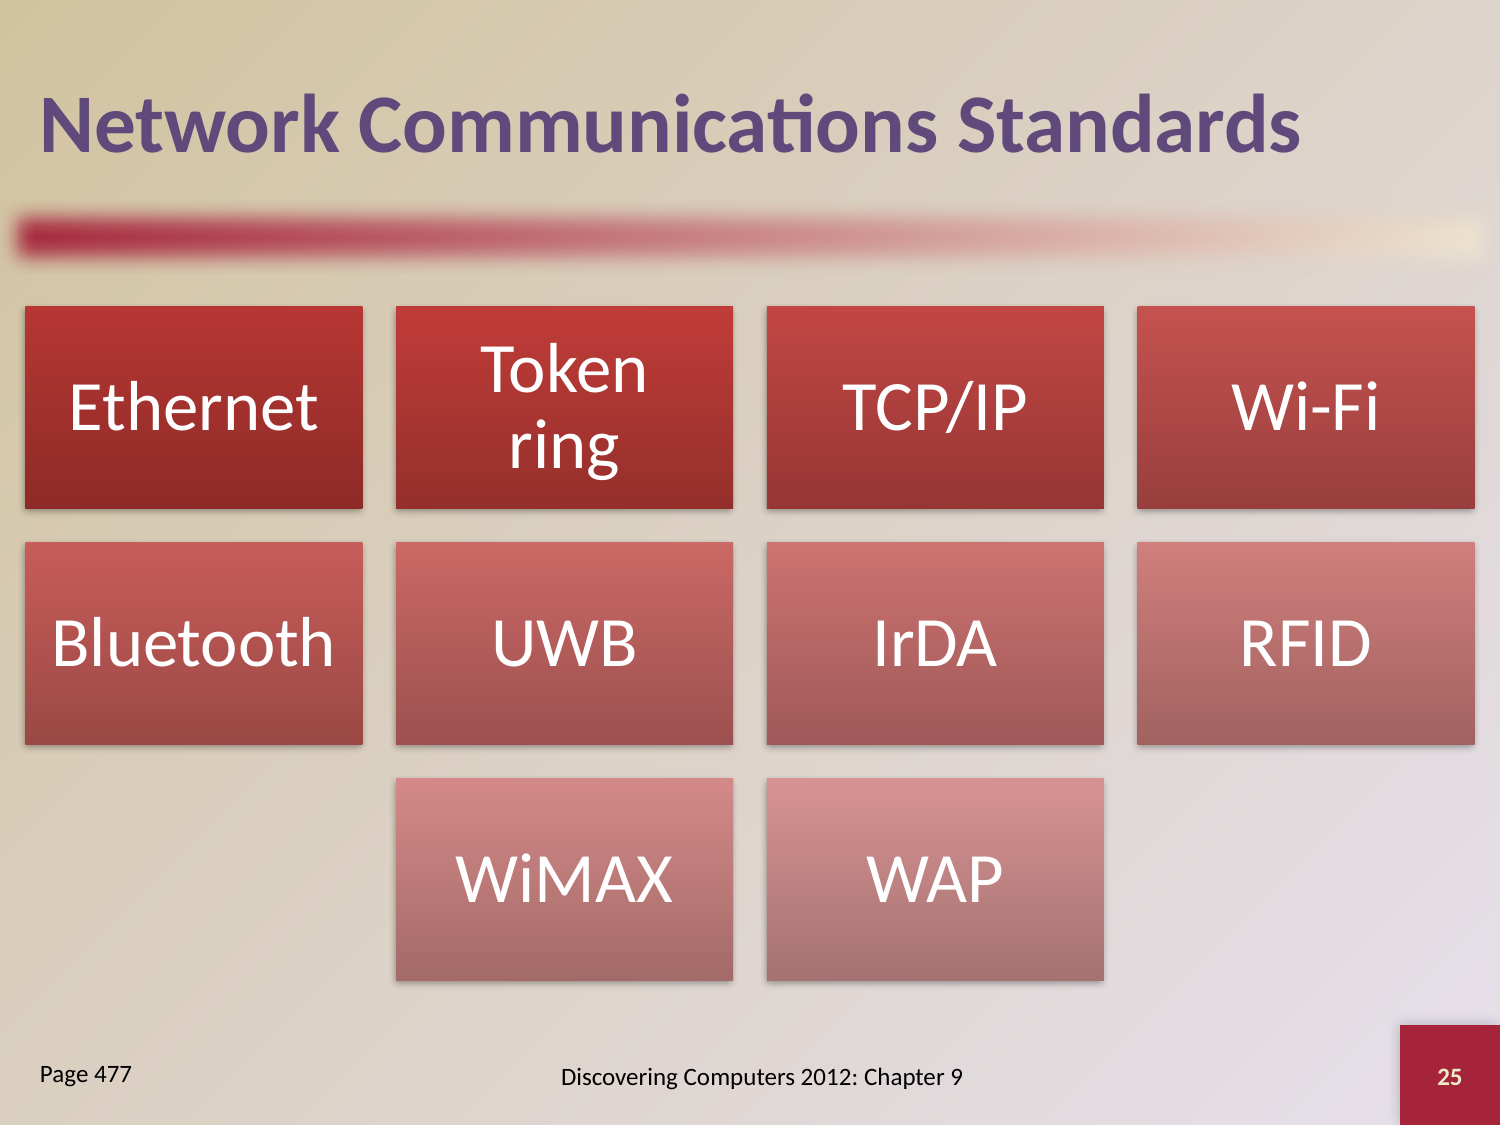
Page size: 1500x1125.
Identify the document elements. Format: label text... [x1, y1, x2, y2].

title Network Communications Standards [24, 24, 1475, 213]
footer Discovering Computers 2012: Chapter 9 [450, 1037, 1075, 1113]
list Page 477 [24, 1050, 300, 1125]
slide_number 25 [1400, 1025, 1500, 1125]
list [24, 262, 1476, 1026]
